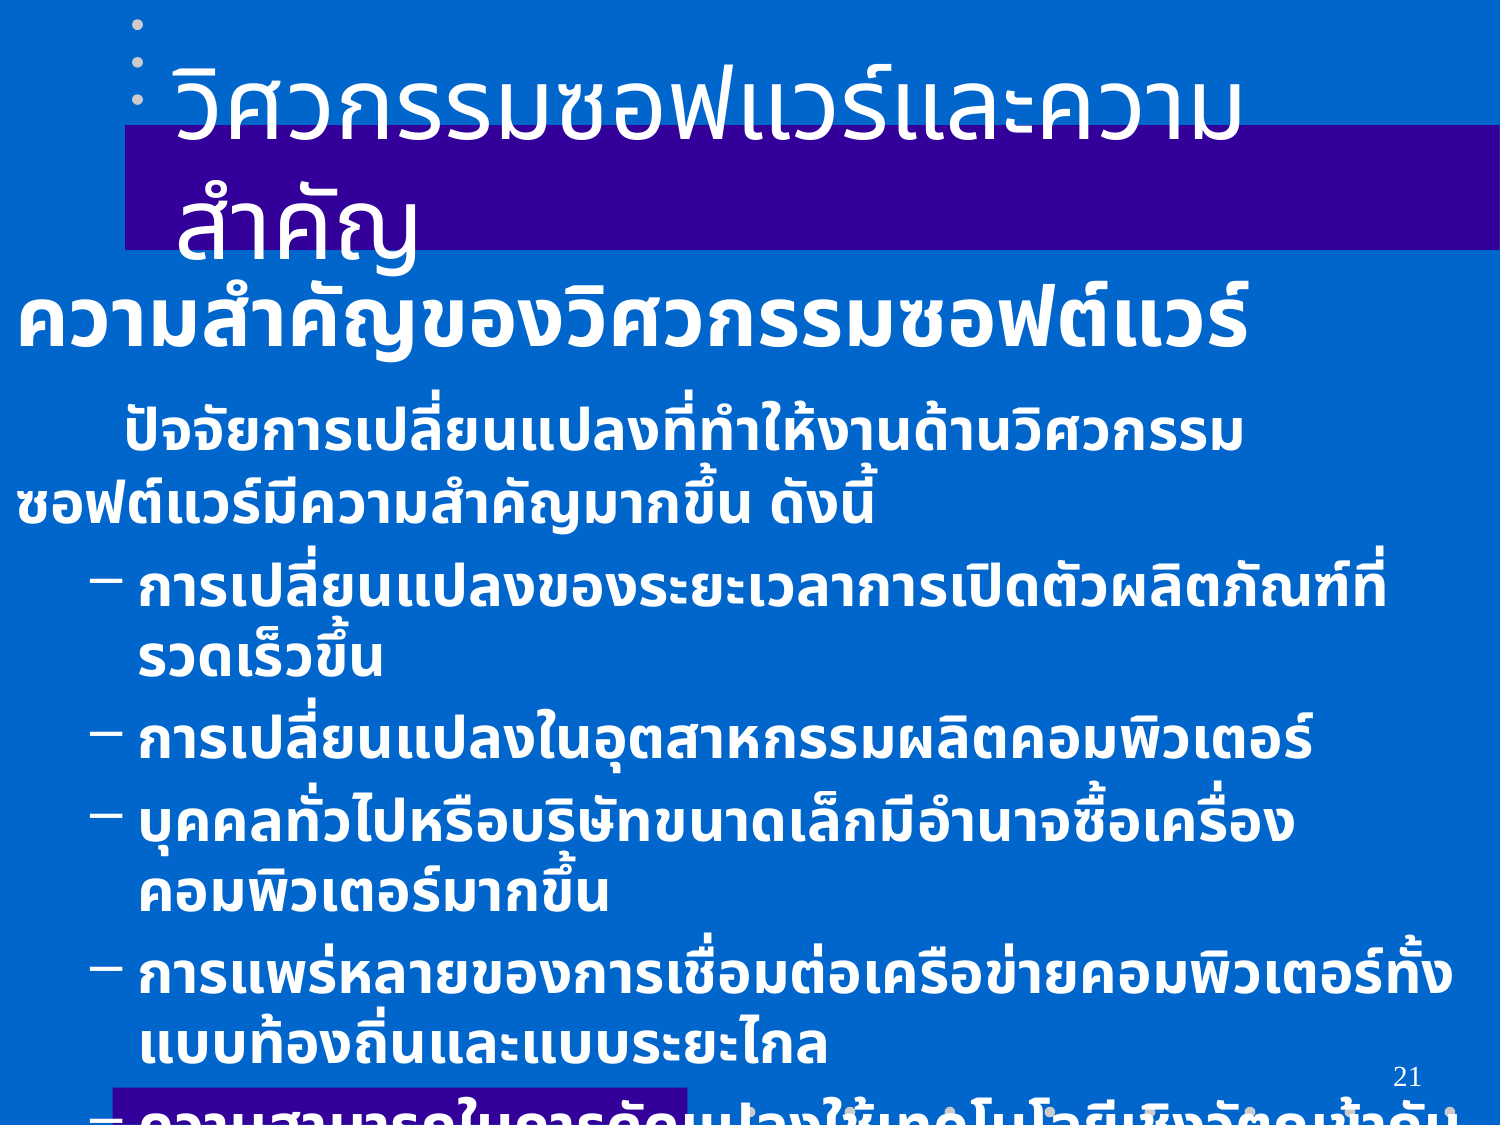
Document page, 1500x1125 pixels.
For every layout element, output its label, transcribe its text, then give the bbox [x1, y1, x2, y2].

title วิศวกรรมซอฟแวร์และความสำคัญ [159, 113, 1372, 206]
list ความสำคัญของวิศวกรรมซอฟต์แวร์ ปัจจัยการเปลี่ยนแปลงที่ทำให้งานด้านวิศวกรรมซอฟต์แวร์มีความสำคัญมากขึ้น ดังนี้ การเปลี่ยนแปลงของระยะเวลาการเปิดตัวผลิตภัณฑ์ที่รวดเร็วขึ้น การเปลี่ยนแปลงในอุตสาหกรรมผลิตคอมพิวเตอร์ บุคคลทั่วไปหรือบริษัทขนาดเล็กมีอำนาจซื้อเครื่องคอมพิวเตอร์มากขึ้น การแพร่หลายของการเชื่อมต่อเครือข่ายคอมพิวเตอร์ทั้งแบบท้องถิ่นและแบบระยะไกล ความสามารถในการดัดแปลงใช้เทคโนโลยีเชิงวัตถุเข้ากับระบบงานได้ การเปลี่ยนแปลงของส่วนประสานกับผู้ใช้ที่มีแบบเป็นกราฟิกมากขึ้น แบบจำลองของกระบวนการผลิตซอฟต์แวร์แบบ Waterfall ไม่สามารถคาดการณ์ความต้องการของผู้ใช้ได้อีกต่อไป [0, 255, 1500, 1125]
